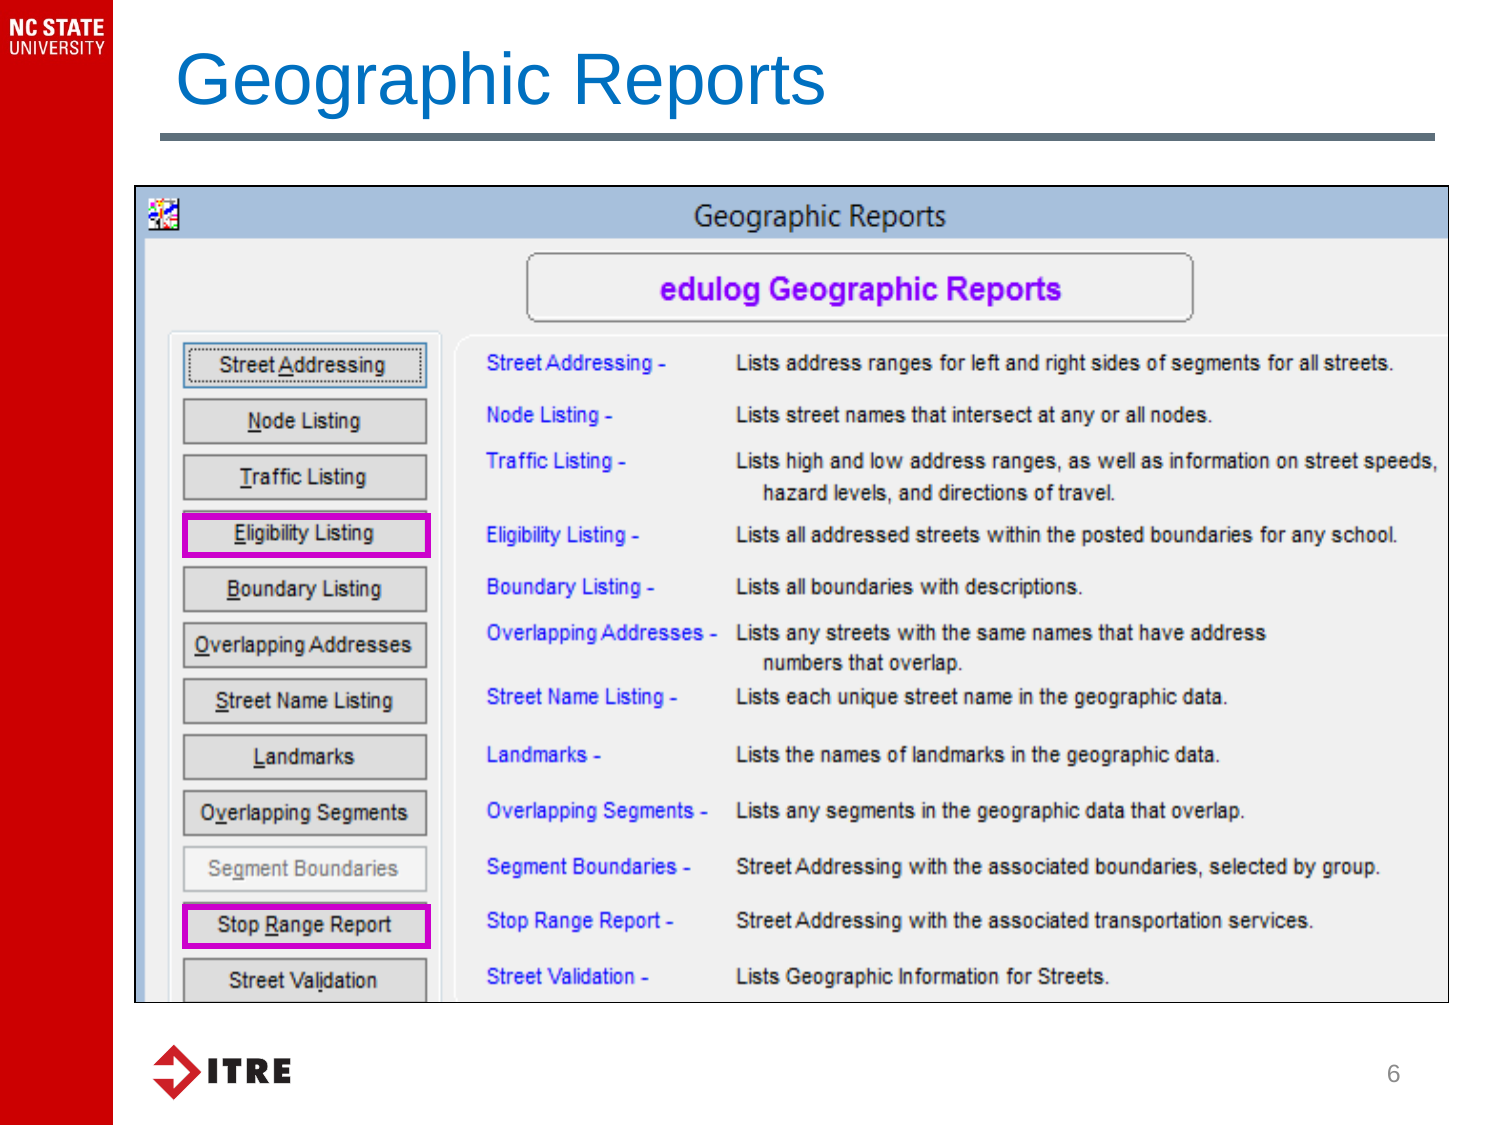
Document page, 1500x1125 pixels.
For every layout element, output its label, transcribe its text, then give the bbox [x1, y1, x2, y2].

picture [146, 1042, 297, 1102]
title Geographic Reports [160, 24, 1436, 126]
slide_number 6 [1116, 1042, 1416, 1103]
picture [0, 0, 113, 1125]
picture [135, 186, 1449, 1002]
